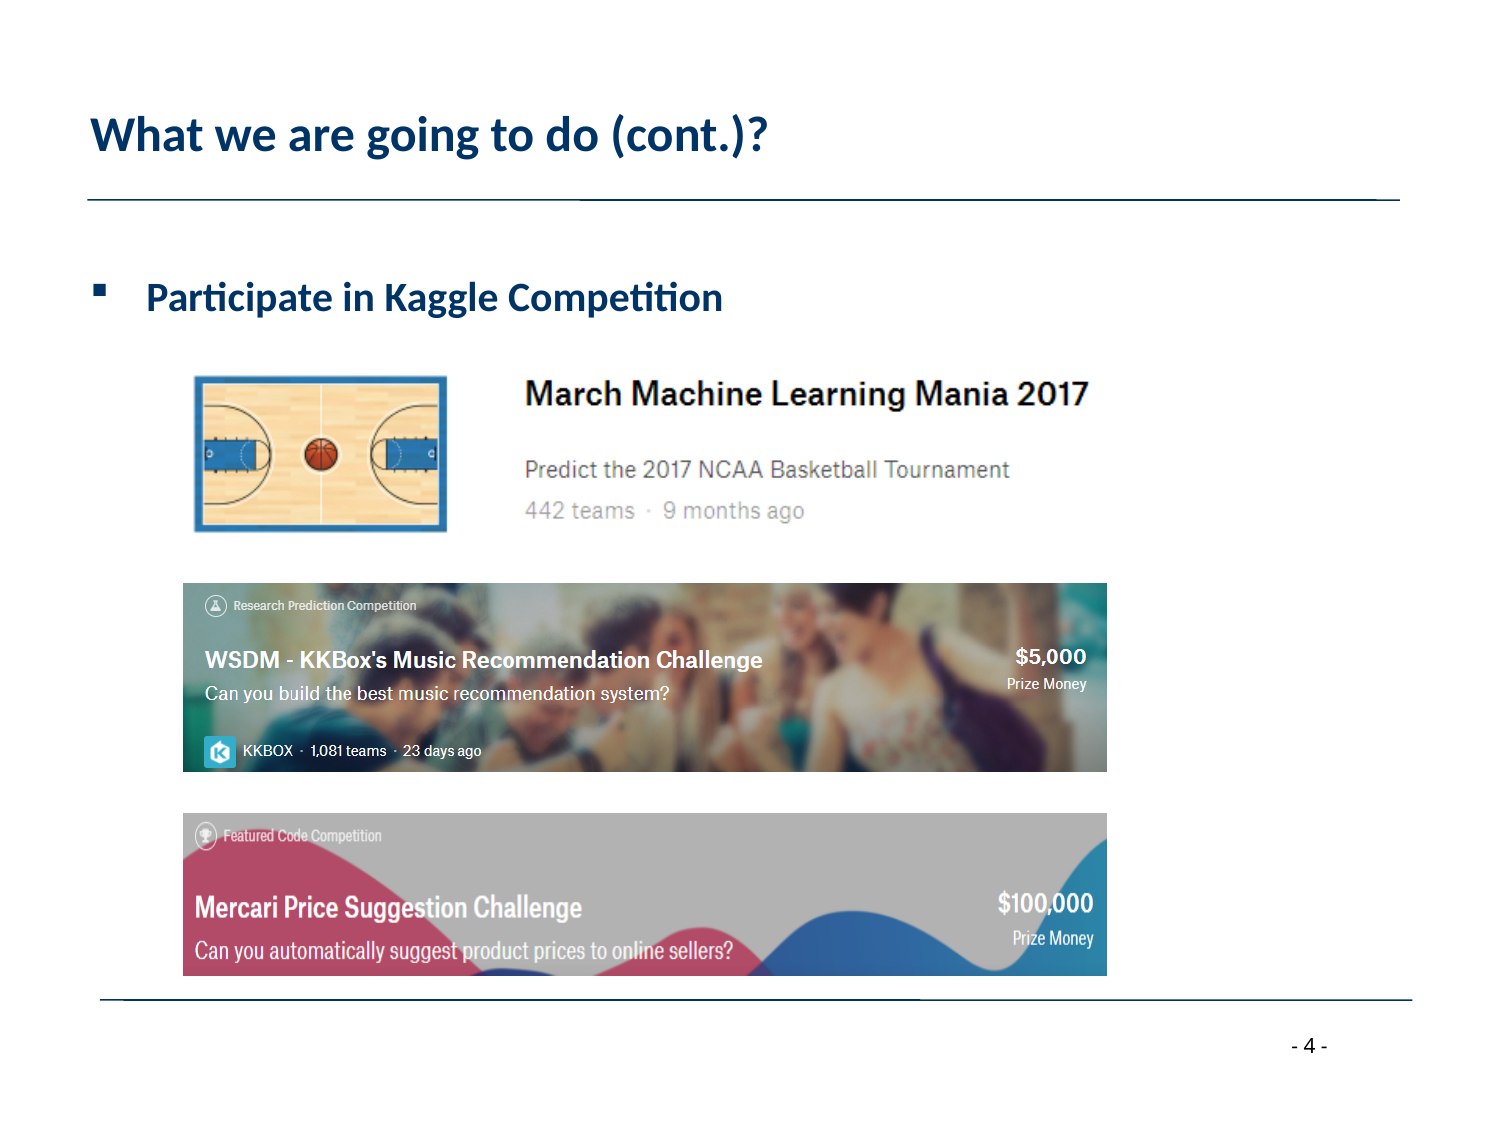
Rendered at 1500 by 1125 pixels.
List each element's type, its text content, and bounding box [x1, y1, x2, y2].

list Participate in Kaggle Competition [75, 262, 1425, 1005]
picture [182, 813, 1107, 977]
picture [182, 349, 1107, 552]
picture [182, 583, 1107, 773]
title What we are going to do (cont.)? [75, 37, 1425, 225]
